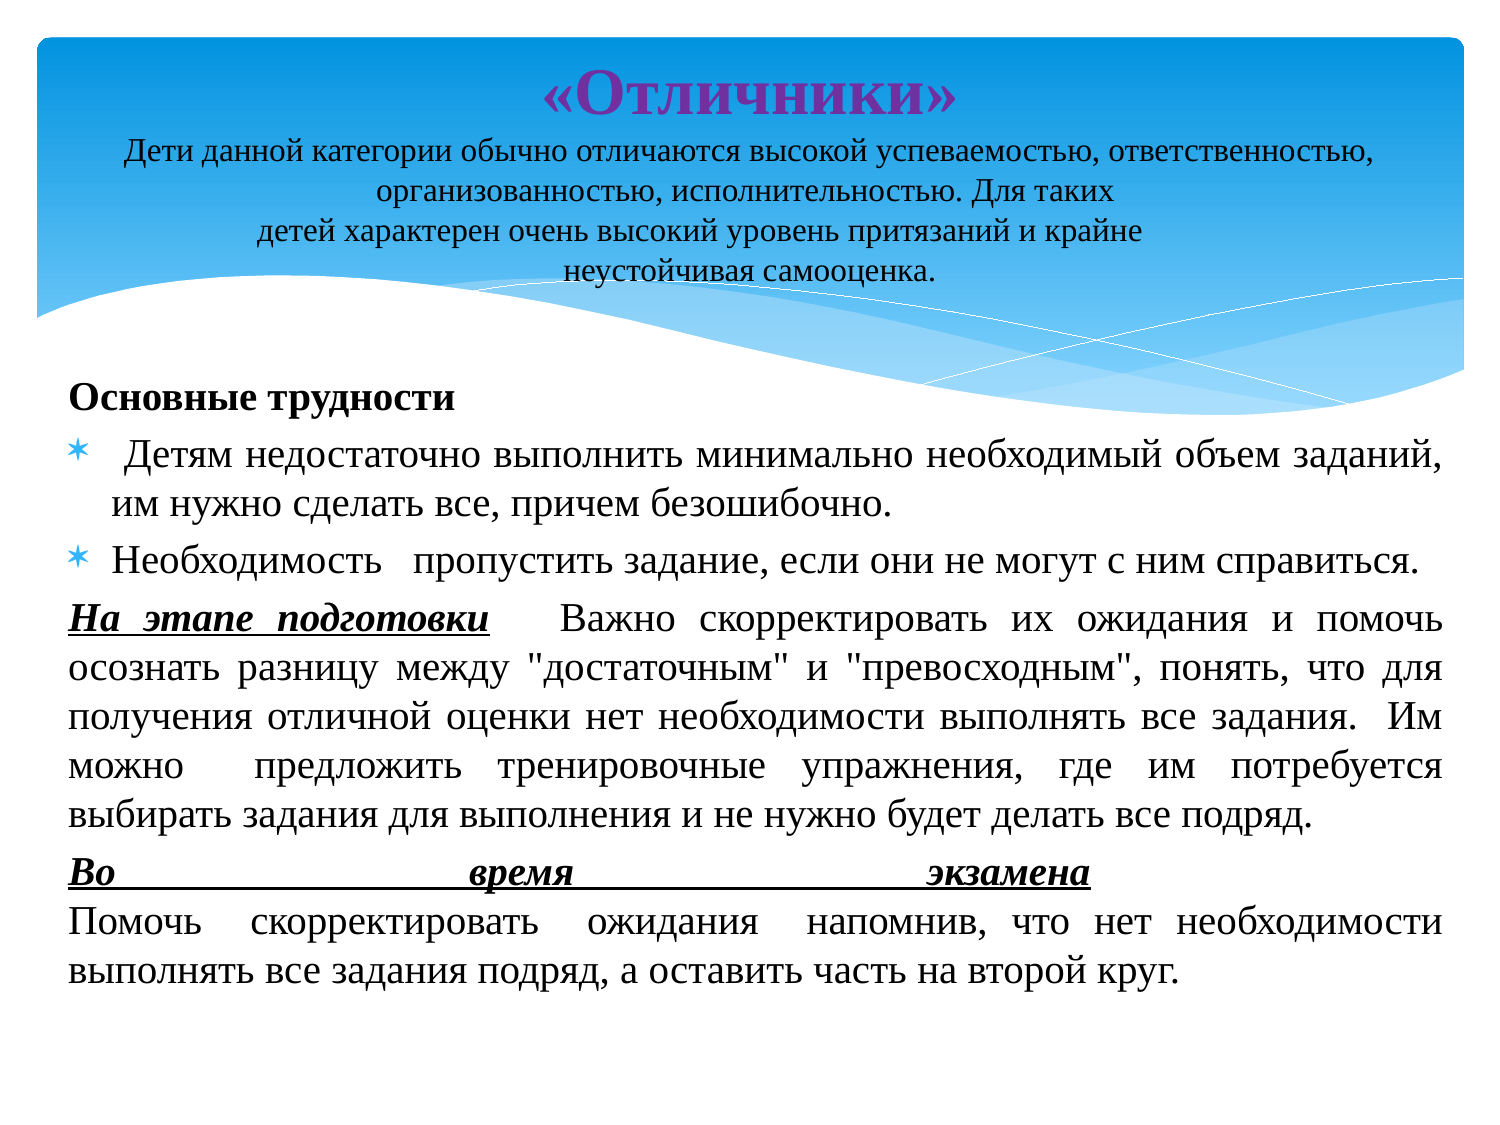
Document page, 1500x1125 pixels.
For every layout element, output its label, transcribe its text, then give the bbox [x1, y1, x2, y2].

list Основные трудности Детям недостаточно выполнить минимально необходимый объем заданий, им нужно сделать все, причем безошибочно. Необходимость пропустить задание, если они не могут с ним справиться. На этапе подготовки Важно скорректировать их ожидания и помочь осознать разницу между "достаточным" и "превосходным", понять, что для получения отличной оценки нет необходимости выполнять все задания. Им можно предложить тренировочные упражнения, где им потребуется выбирать задания для выполнения и не нужно будет делать все подряд. Во время экзамена Помочь скорректировать ожидания напомнив, что нет необходимости выполнять все задания подряд, а оставить часть на второй круг. [52, 361, 1460, 1041]
title «Отличники» Дети данной категории обычно отличаются высокой успеваемостью, ответственностью, организованностью, исполнительностью. Для таких детей характерен очень высокий уровень притязаний и крайне неустойчивая самооценка. [74, 55, 1426, 339]
